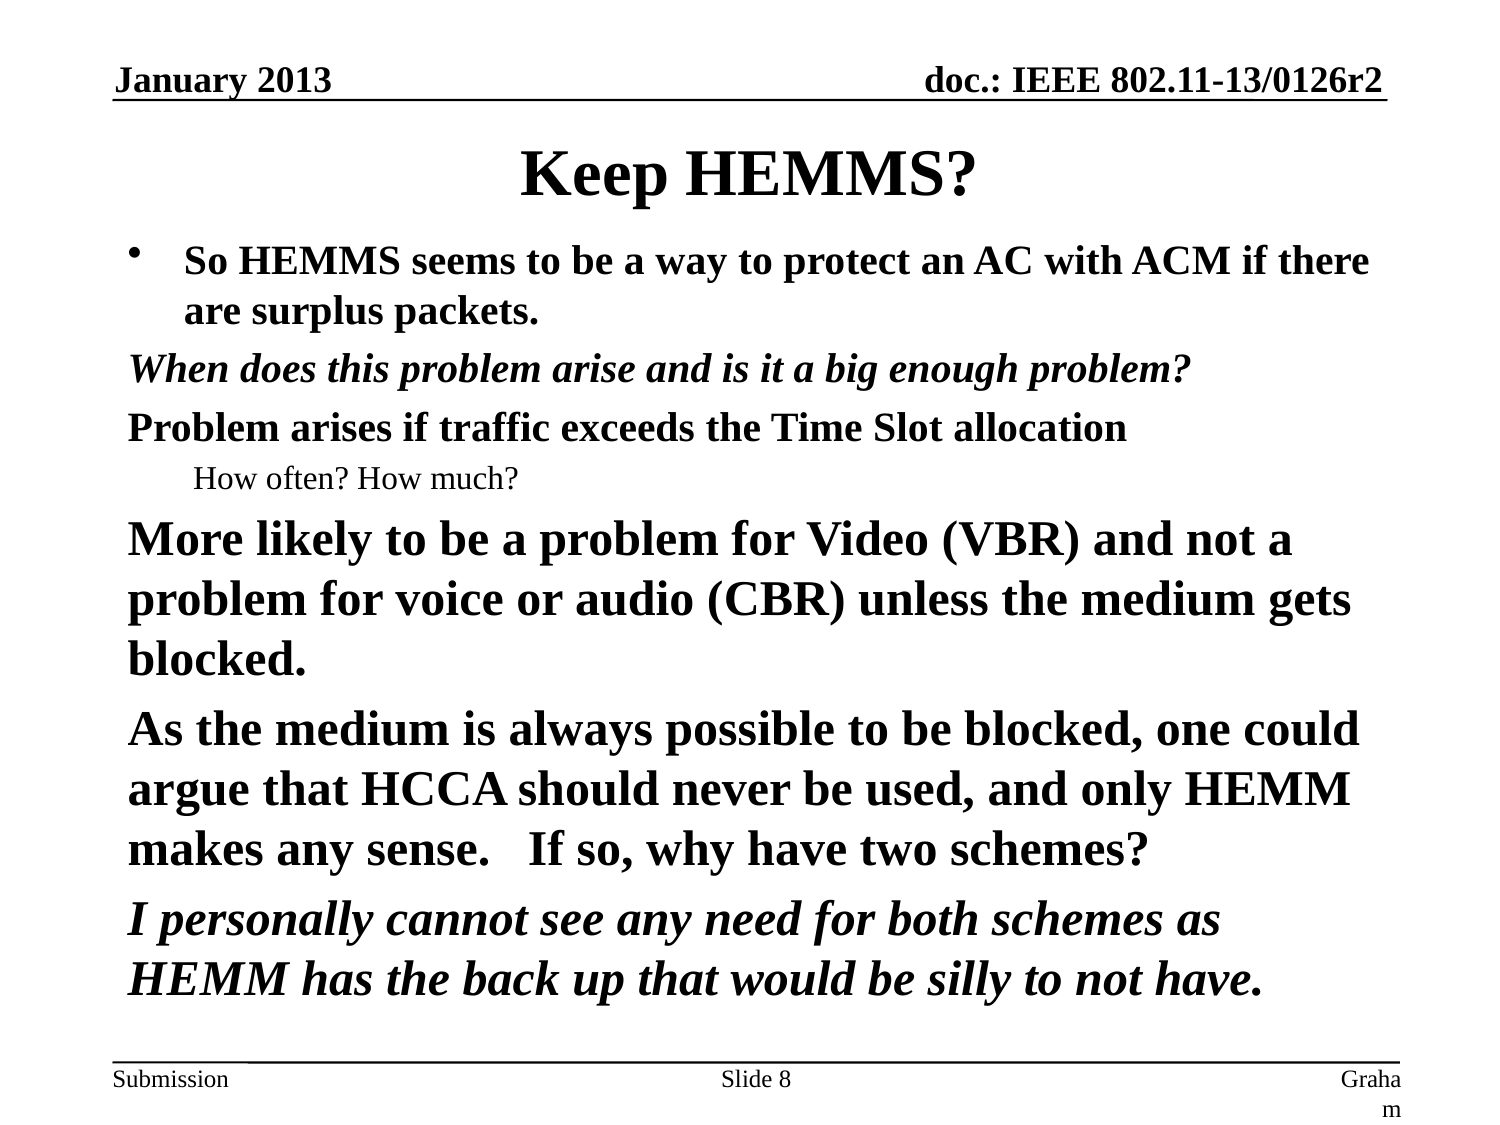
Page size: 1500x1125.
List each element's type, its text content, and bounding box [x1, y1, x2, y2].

footer Graham Smith, DSP Group [1324, 1061, 1402, 1093]
title Keep HEMMS? [112, 112, 1388, 225]
slide_number Slide 8 [712, 1061, 800, 1093]
list So HEMMS seems to be a way to protect an AC with ACM if there are surplus packets. When does this problem arise and is it a big enough problem? Problem arises if traffic exceeds the Time Slot allocation How often? How much? More likely to be a problem for Video (VBR) and not a problem for voice or audio (CBR) unless the medium gets blocked. As the medium is always possible to be blocked, one could argue that HCCA should never be used, and only HEMM makes any sense. If so, why have two schemes? I personally cannot see any need for both schemes as HEMM has the back up that would be silly to not have. [112, 225, 1388, 1050]
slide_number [114, 54, 374, 101]
